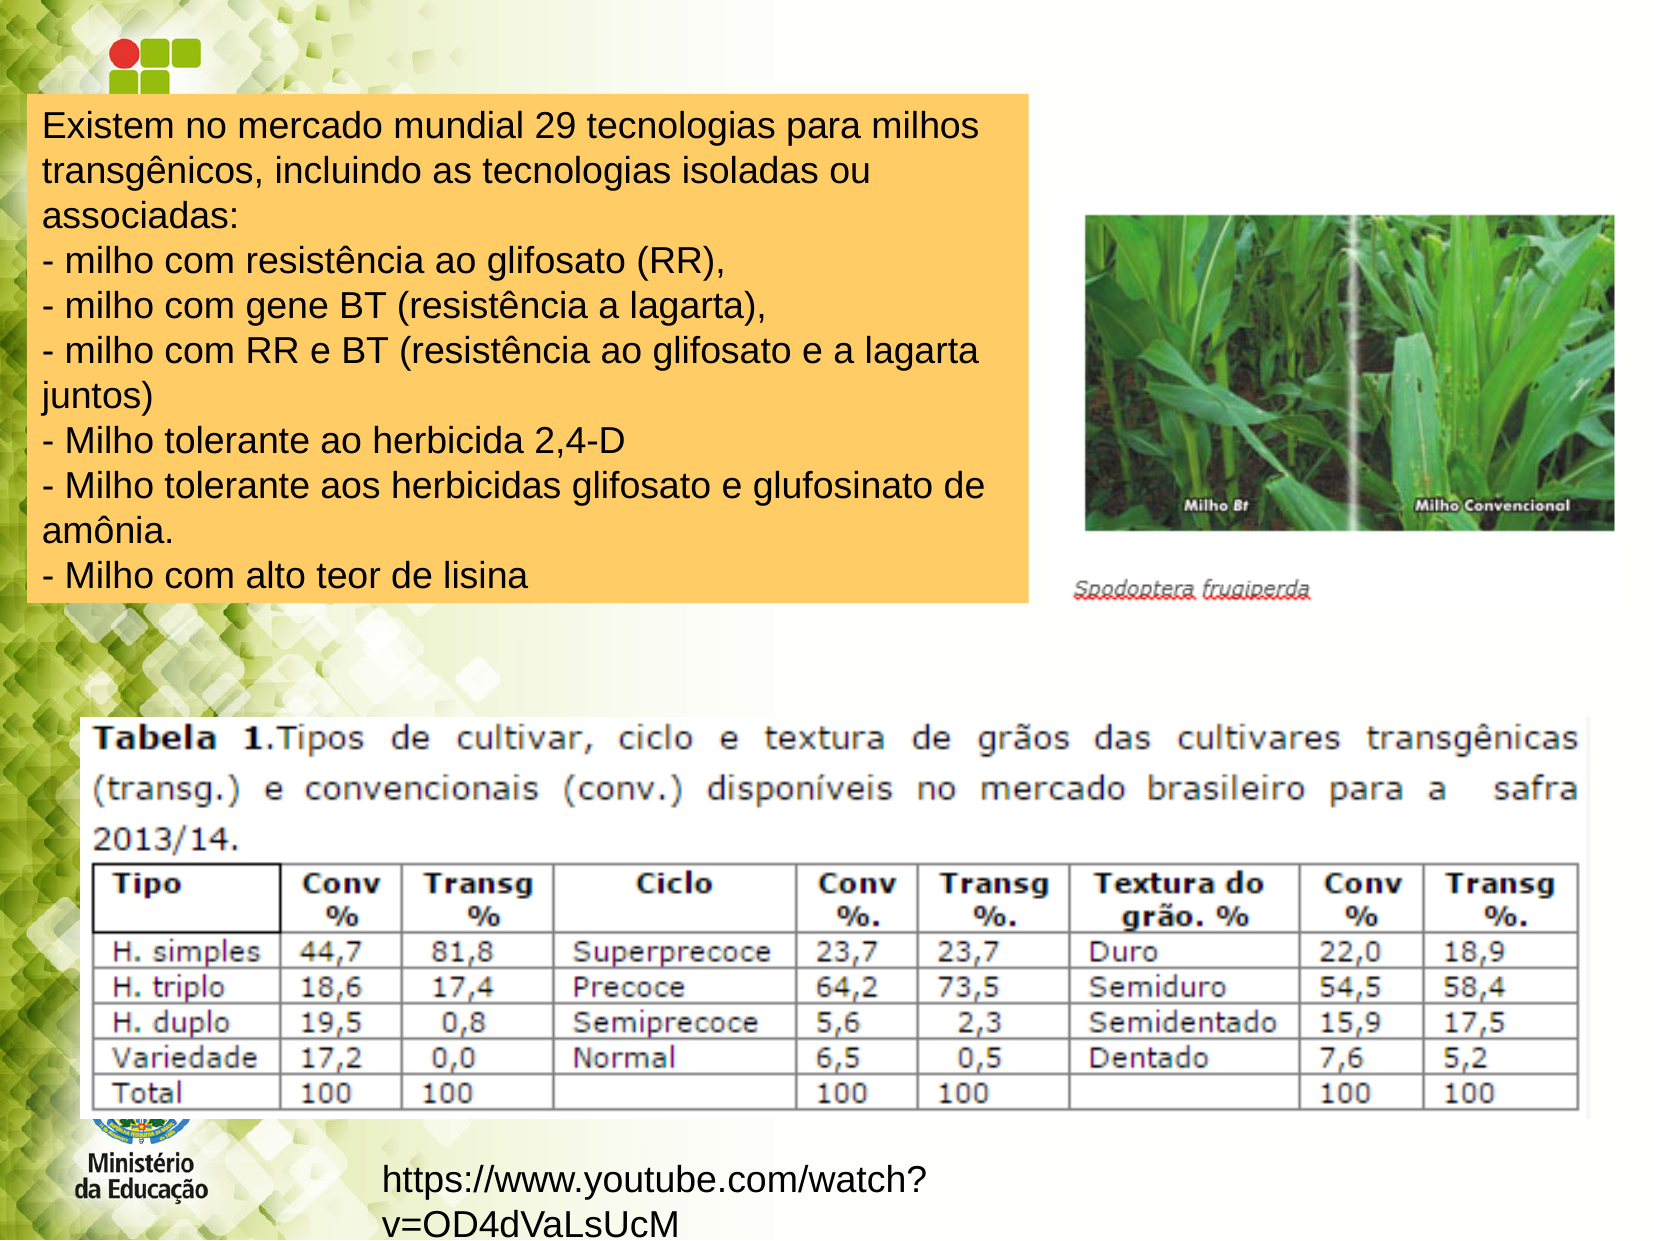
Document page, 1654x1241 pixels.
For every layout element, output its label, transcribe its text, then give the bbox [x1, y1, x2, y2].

text_box Existem no mercado mundial 29 tecnologias para milhos transgênicos, incluindo as tecnologias isoladas ou associadas: - milho com resistência ao glifosato (RR), - milho com gene BT (resistência a lagarta), - milho com RR e BT (resistência ao glifosato e a lagarta juntos) - Milho tolerante ao herbicida 2,4-D - Milho tolerante aos herbicidas glifosato e glufosinato de amônia. - Milho com alto teor de lisina [27, 93, 1029, 604]
text_box https://www.youtube.com/watch?v=OD4dVaLsUcM [367, 1147, 1240, 1205]
picture [0, 0, 1654, 1240]
